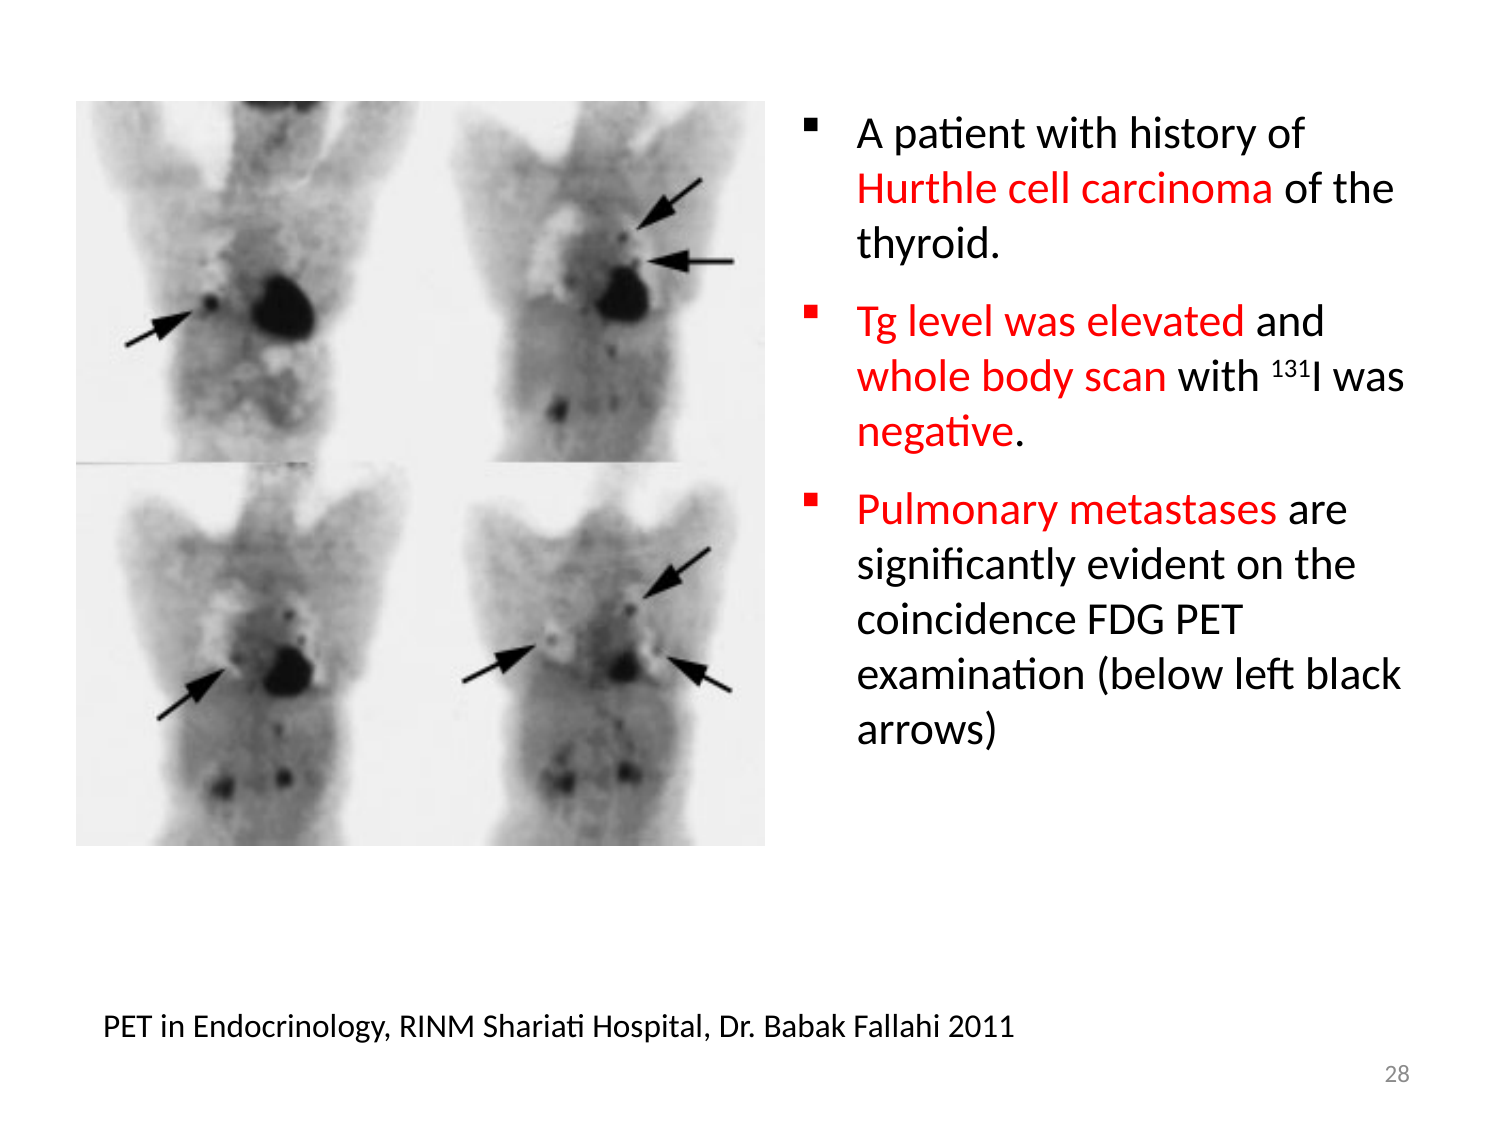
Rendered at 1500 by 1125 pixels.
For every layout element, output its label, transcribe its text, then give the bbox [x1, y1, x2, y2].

list A patient with history of Hurthle cell carcinoma of the thyroid. Tg level was elevated and whole body scan with 131I was negative. Pulmonary metastases are significantly evident on the coincidence FDG PET examination (below left black arrows) [785, 95, 1436, 762]
text_box PET in Endocrinology, RINM Shariati Hospital, Dr. Babak Fallahi 2011 [88, 997, 1164, 1097]
picture [76, 101, 765, 847]
slide_number 28 [1074, 1042, 1425, 1103]
